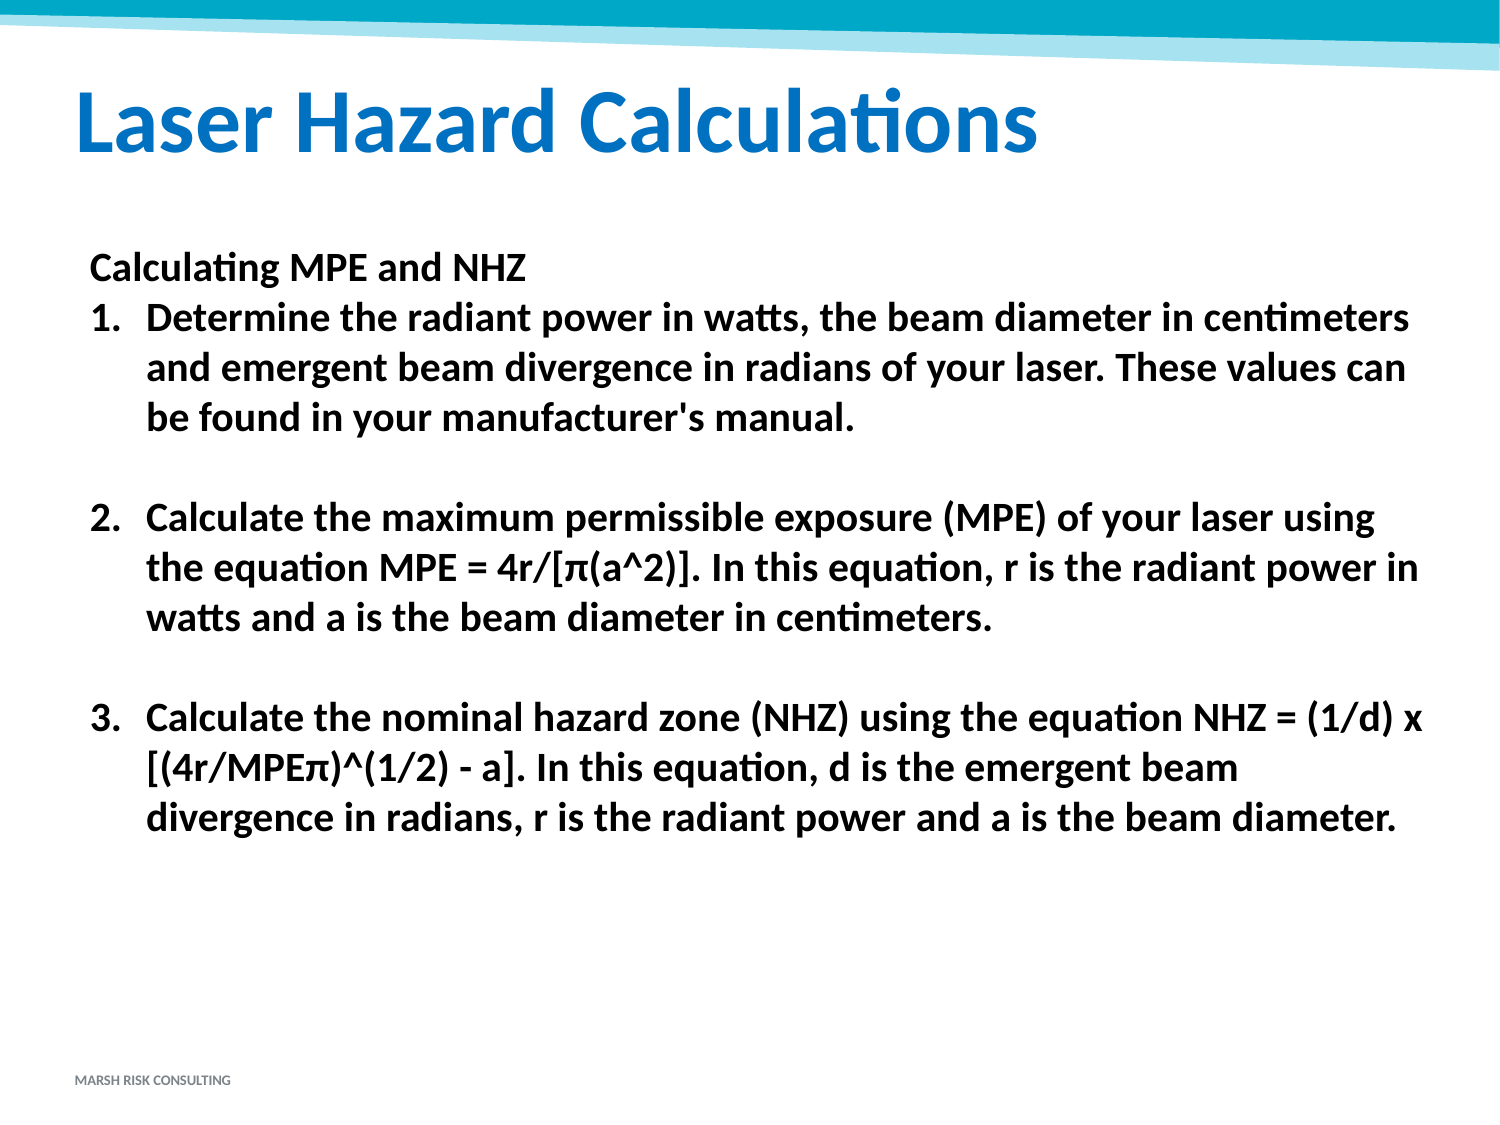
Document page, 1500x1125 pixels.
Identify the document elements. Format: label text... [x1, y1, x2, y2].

text_box Calculating MPE and NHZ Determine the radiant power in watts, the beam diameter in centimeters and emergent beam divergence in radians of your laser. These values can be found in your manufacturer's manual. Calculate the maximum permissible exposure (MPE) of your laser using the equation MPE = 4r/[π(a^2)]. In this equation, r is the radiant power in watts and a is the beam diameter in centimeters. Calculate the nominal hazard zone (NHZ) using the equation NHZ = (1/d) x [(4r/MPEπ)^(1/2) - a]. In this equation, d is the emergent beam divergence in radians, r is the radiant power and a is the beam diameter. [75, 187, 1450, 948]
list Laser Hazard Calculations [75, 50, 1388, 172]
